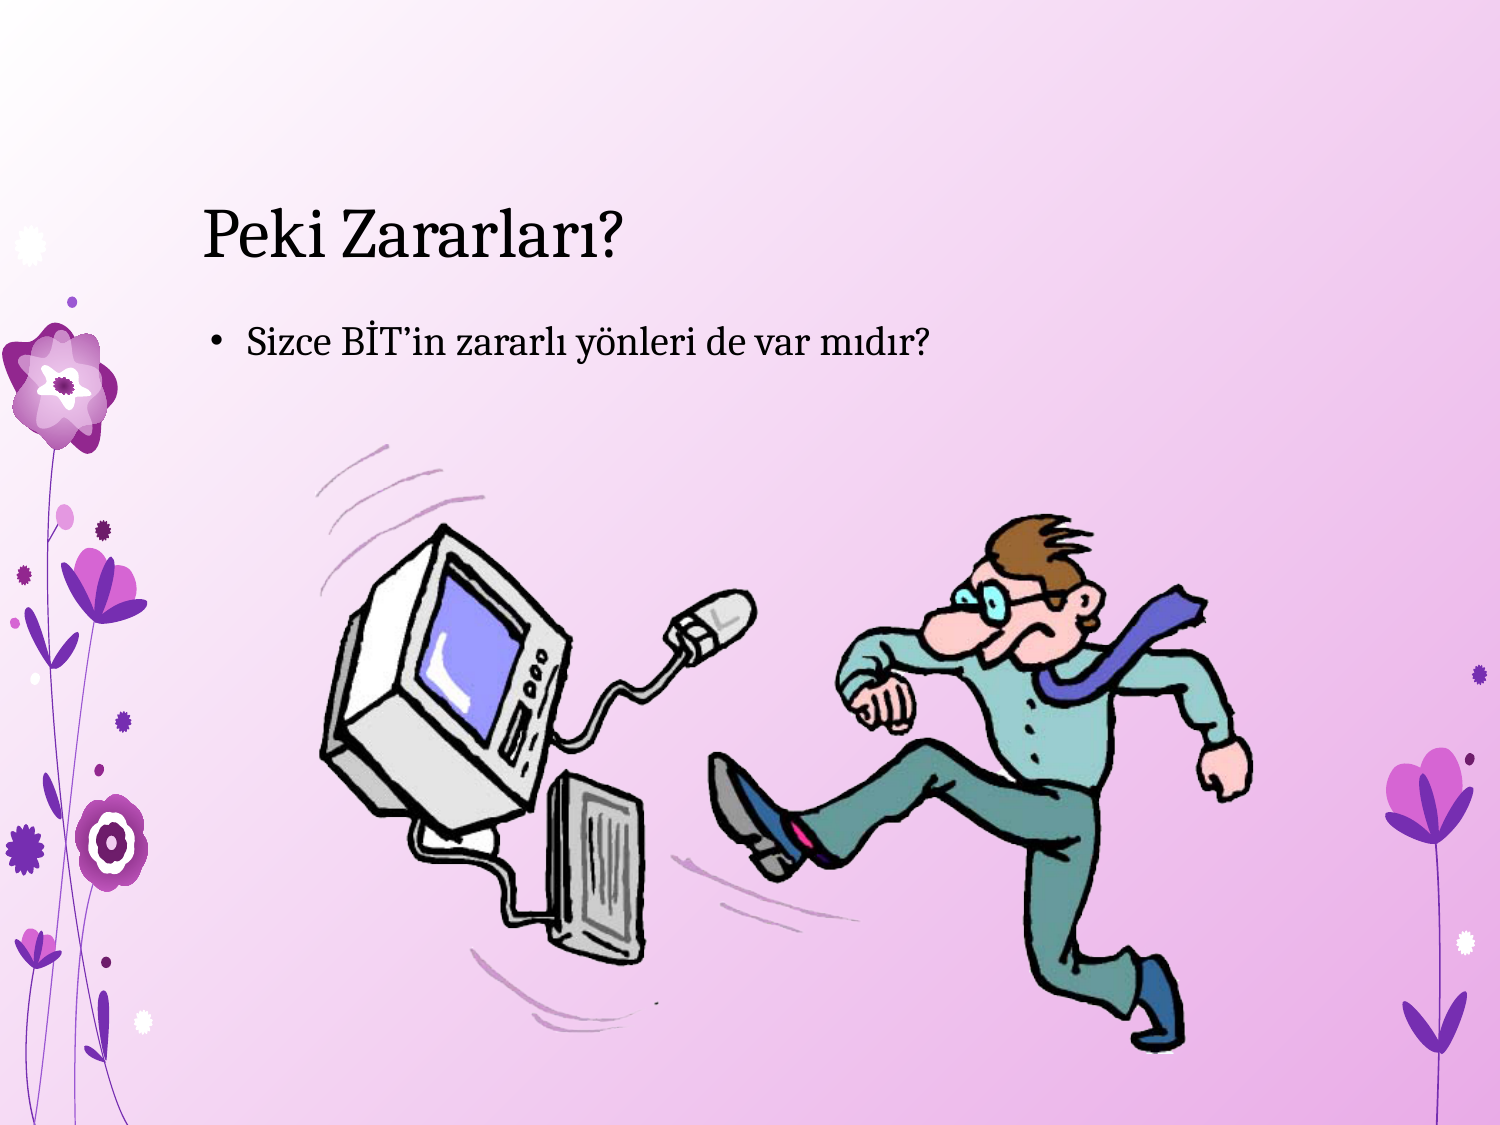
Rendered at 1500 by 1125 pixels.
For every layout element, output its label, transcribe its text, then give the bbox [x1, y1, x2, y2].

list Sizce BİT’in zararlı yönleri de var mıdır? [187, 311, 1313, 987]
picture [314, 444, 1255, 1054]
title Peki Zararları? [187, 92, 1313, 281]
